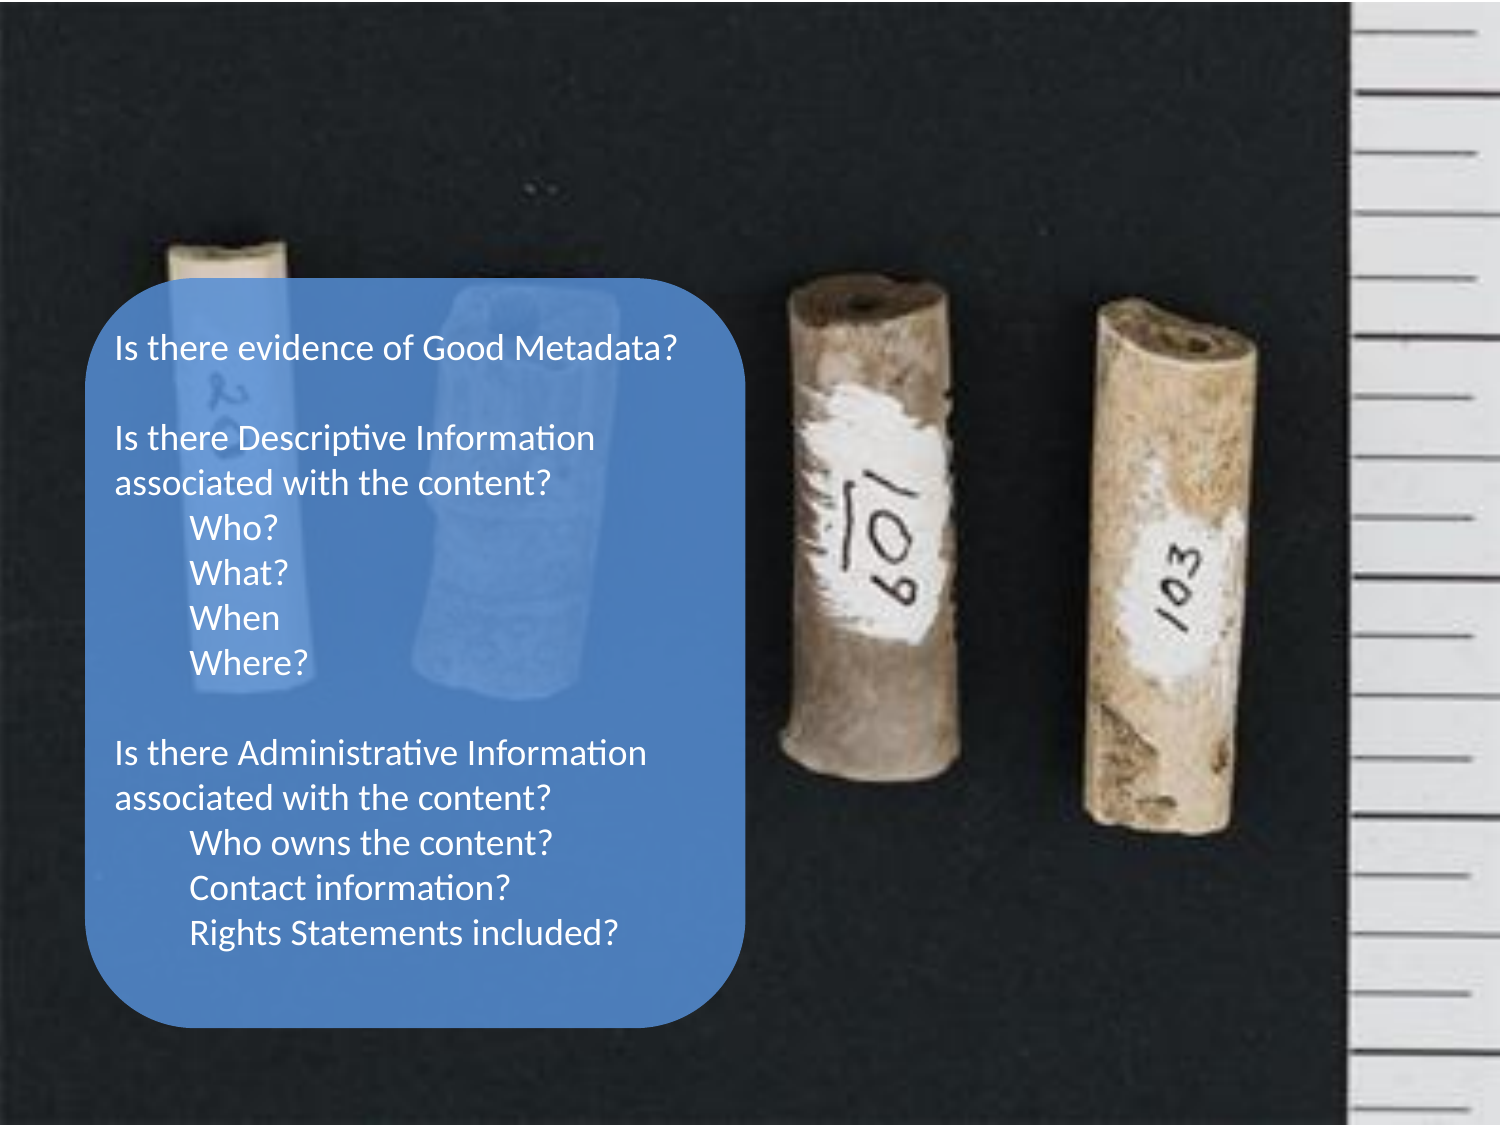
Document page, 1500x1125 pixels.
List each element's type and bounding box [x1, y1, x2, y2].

text_box [84, 277, 746, 1029]
picture [0, 2, 1500, 1125]
